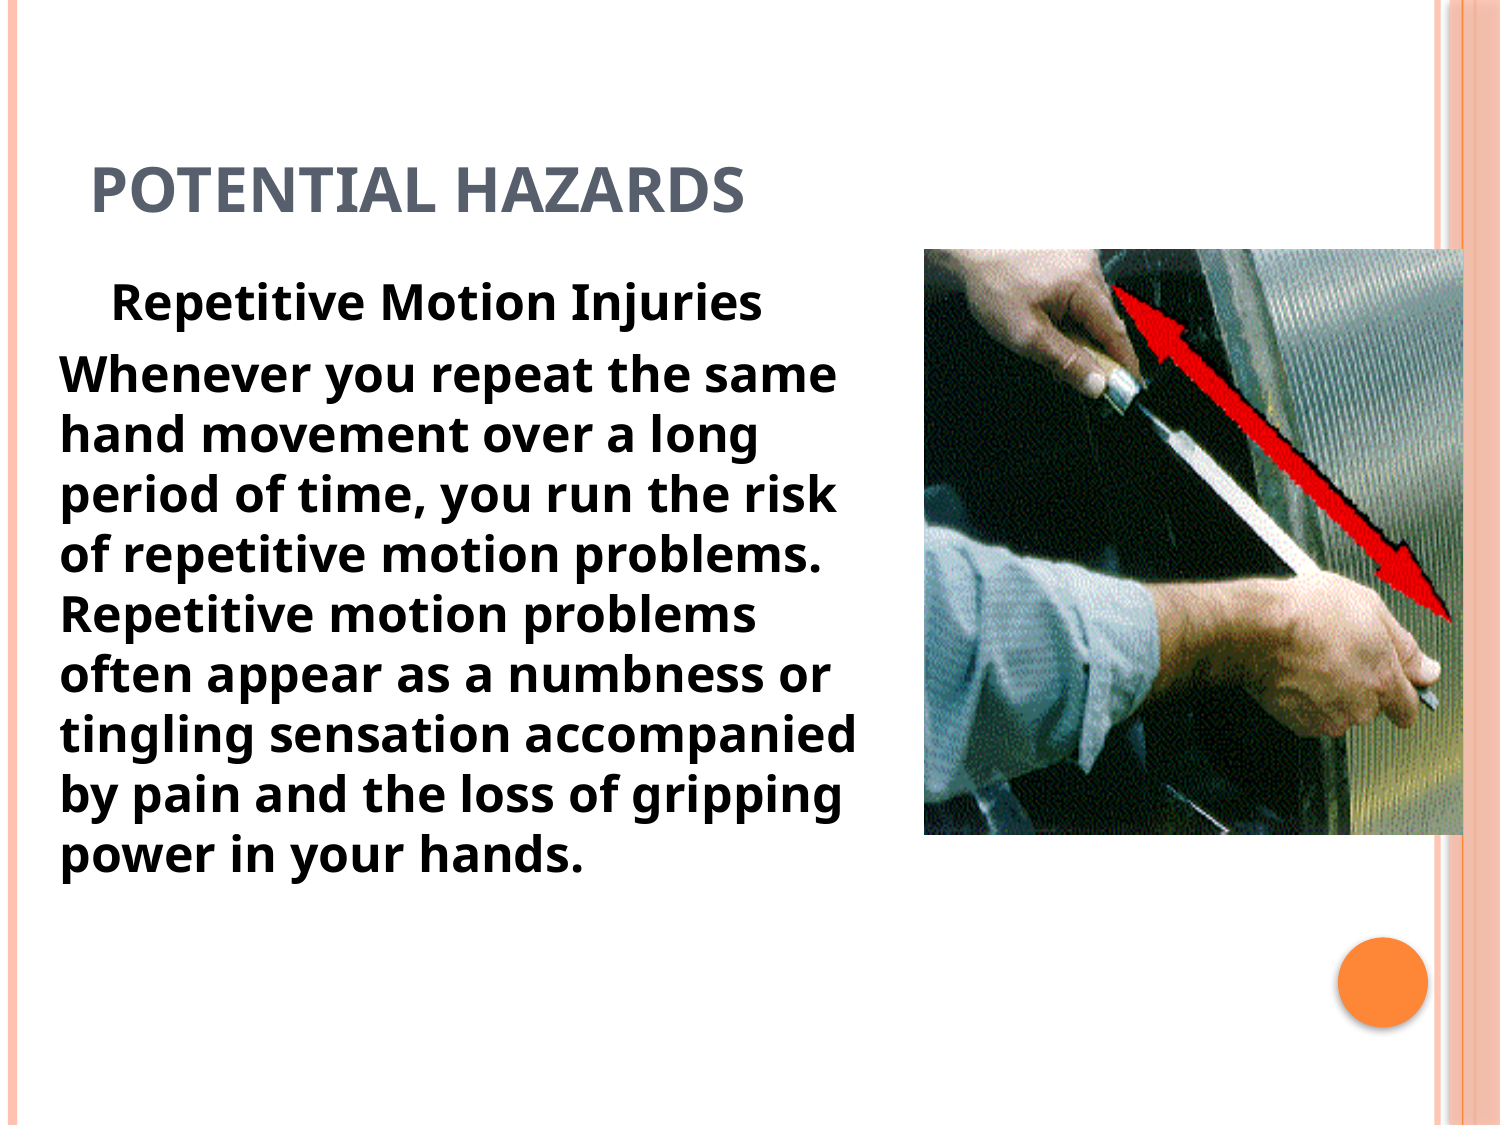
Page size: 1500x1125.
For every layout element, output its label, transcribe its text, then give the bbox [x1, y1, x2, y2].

title Potential Hazards [75, 45, 1300, 233]
list Repetitive Motion Injuries Whenever you repeat the same hand movement over a long period of time, you run the risk of repetitive motion problems. Repetitive motion problems often appear as a numbness or tingling sensation accompanied by pain and the loss of gripping power in your hands. [0, 262, 888, 1088]
picture [924, 249, 1463, 835]
